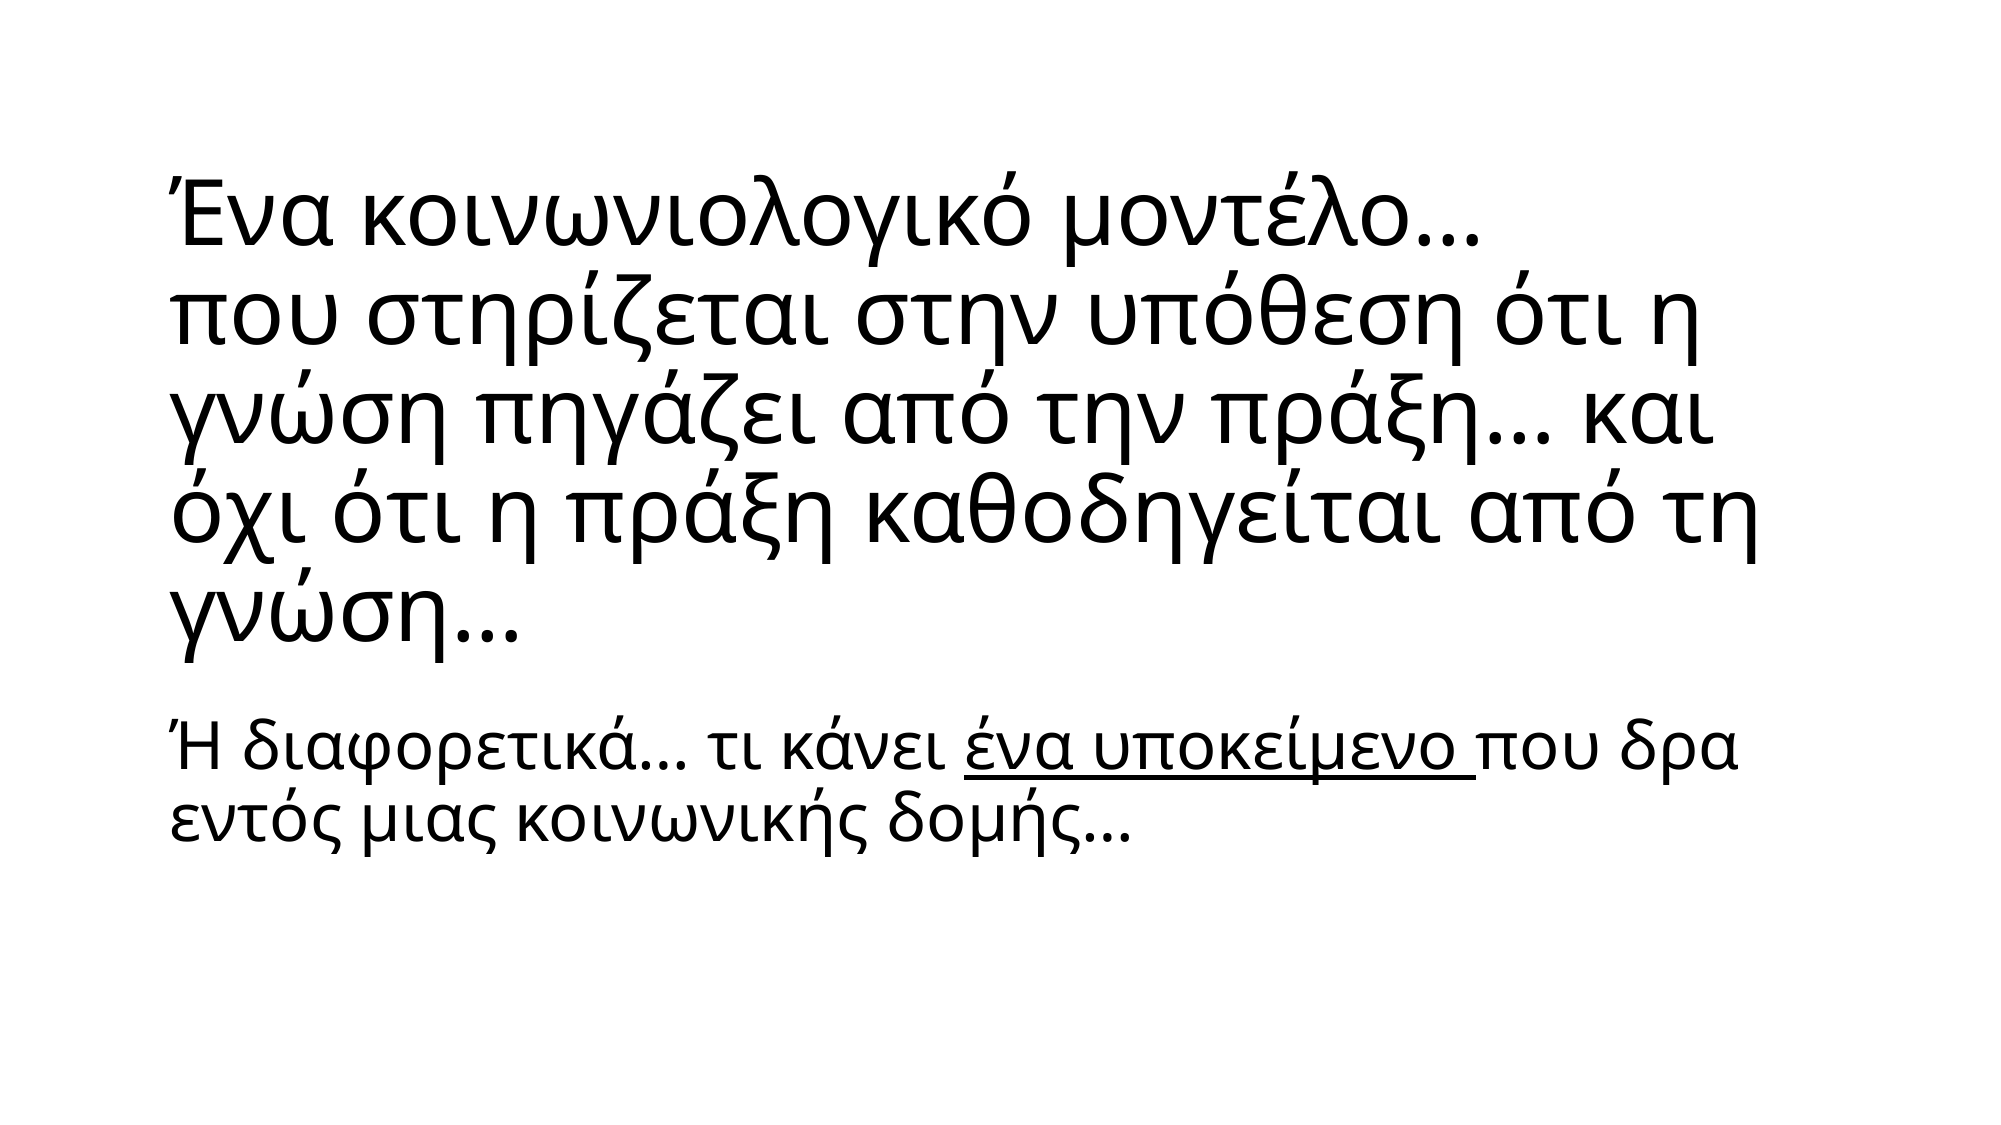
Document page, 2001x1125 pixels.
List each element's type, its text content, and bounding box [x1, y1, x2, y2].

text_box Ή διαφορετικά… τι κάνει ένα υποκείμενο που δρα εντός μιας κοινωνικής δομής… [154, 703, 1880, 865]
title Ένα κοινωνιολογικό μοντέλο… που στηρίζεται στην υπόθεση ότι η γνώση πηγάζει από την πράξη… και όχι ότι η πράξη καθοδηγείται από τη γνώση… [154, 204, 1880, 623]
